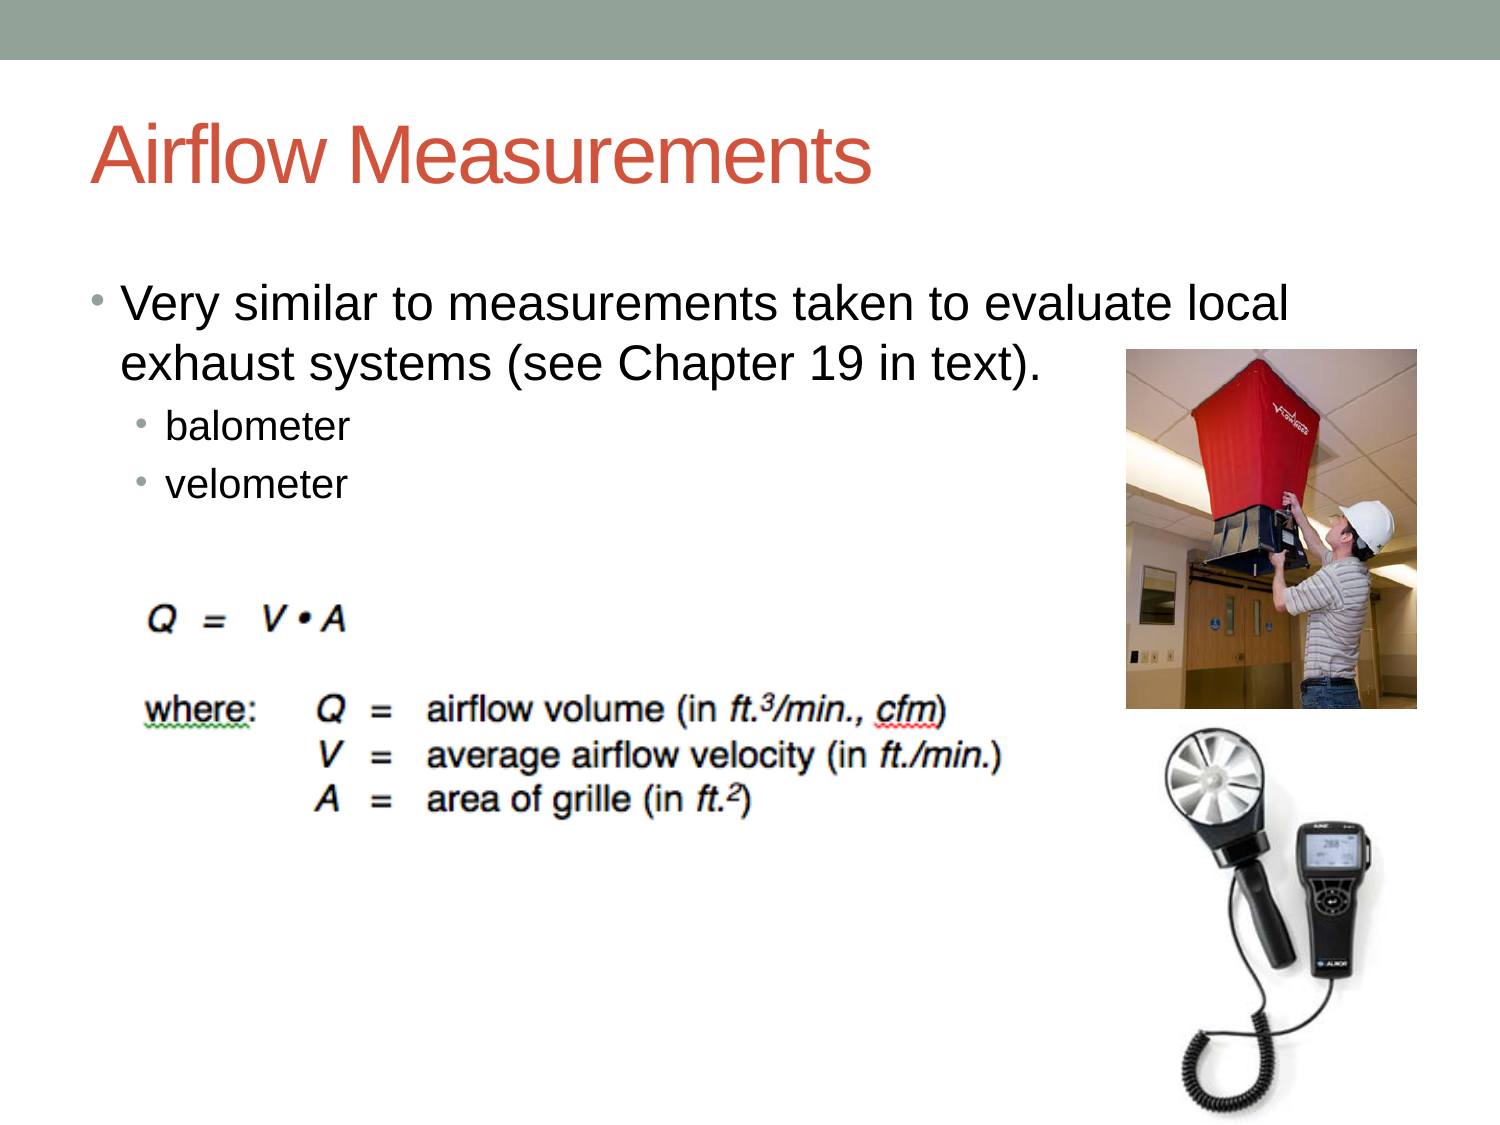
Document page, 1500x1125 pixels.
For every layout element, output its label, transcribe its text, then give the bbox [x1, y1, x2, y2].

picture [1126, 349, 1417, 709]
list Very similar to measurements taken to evaluate local exhaust systems (see Chapter 19 in text). balometer velometer [75, 262, 1450, 1125]
picture [137, 580, 1017, 837]
picture [1157, 724, 1387, 1125]
title Airflow Measurements [75, 74, 1375, 225]
